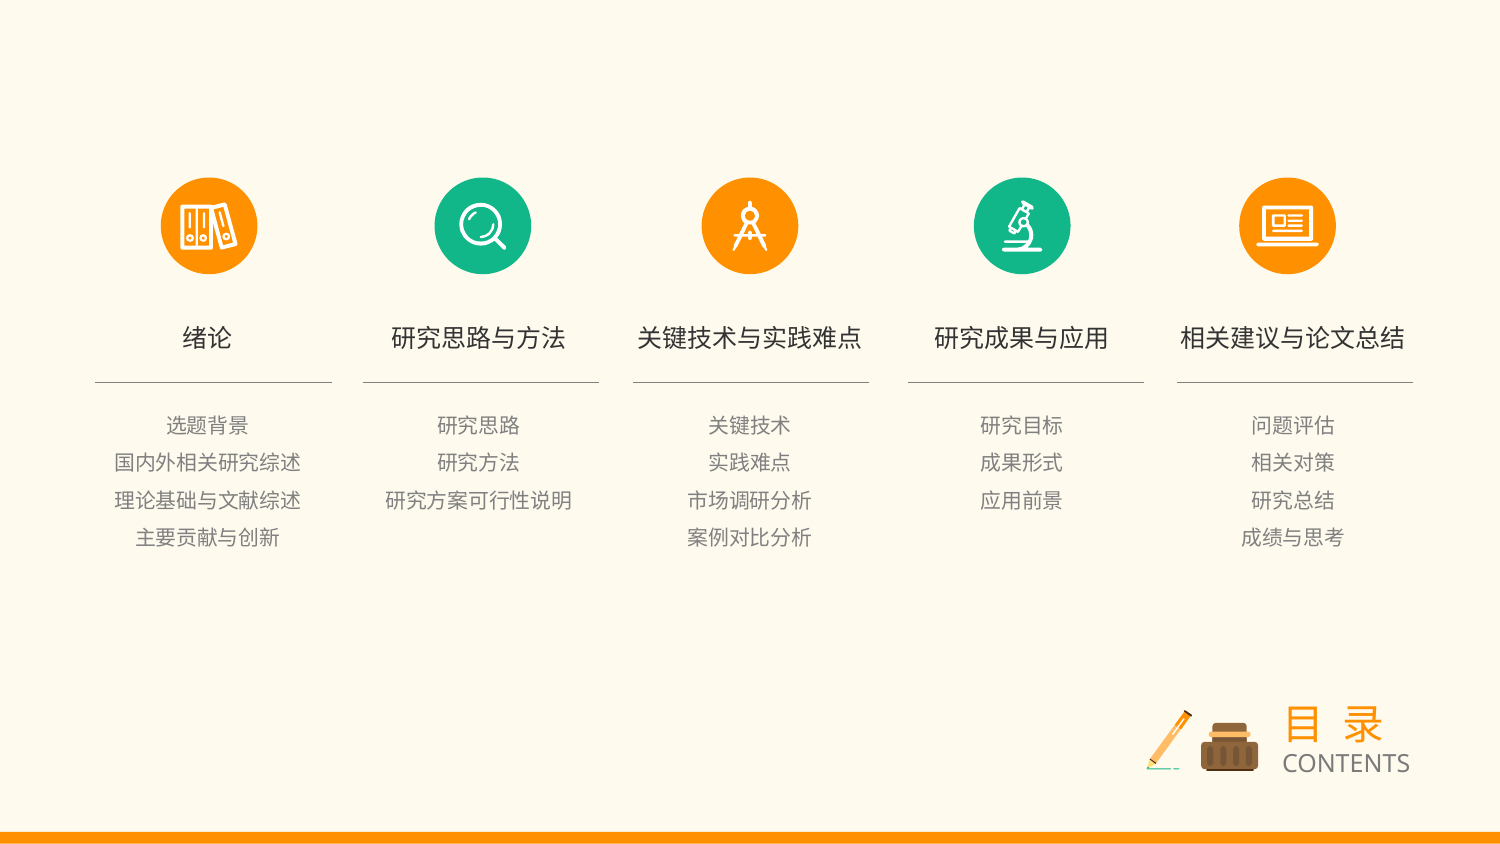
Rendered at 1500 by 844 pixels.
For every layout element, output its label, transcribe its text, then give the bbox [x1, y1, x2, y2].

text_box [1262, 205, 1314, 241]
text_box [1237, 175, 1338, 277]
text_box [180, 202, 238, 250]
text_box 研究思路 研究方法 研究方案可行性说明 [370, 392, 588, 520]
text_box 问题评估 相关对策 研究总结 成绩与思考 [1226, 392, 1360, 558]
text_box [0, 830, 1500, 844]
text_box 研究思路与方法 [376, 315, 582, 361]
text_box [732, 200, 768, 251]
text_box [971, 175, 1073, 277]
text_box [1001, 200, 1043, 252]
text_box 选题背景 国内外相关研究综述 理论基础与文献综述 主要贡献与创新 [99, 392, 316, 558]
text_box 目 录 CONTENTS [1282, 697, 1424, 778]
text_box 研究目标 成果形式 应用前景 [965, 392, 1079, 520]
text_box [699, 175, 801, 277]
text_box 相关建议与论文总结 [1165, 315, 1421, 361]
text_box [432, 175, 534, 277]
text_box 关键技术与实践难点 [622, 315, 878, 361]
text_box [158, 175, 260, 277]
text_box [459, 202, 506, 250]
text_box 绪论 [114, 315, 302, 361]
text_box 研究成果与应用 [919, 315, 1125, 361]
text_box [1146, 709, 1259, 771]
text_box 关键技术 实践难点 市场调研分析 案例对比分析 [672, 392, 828, 558]
text_box [1256, 242, 1319, 247]
